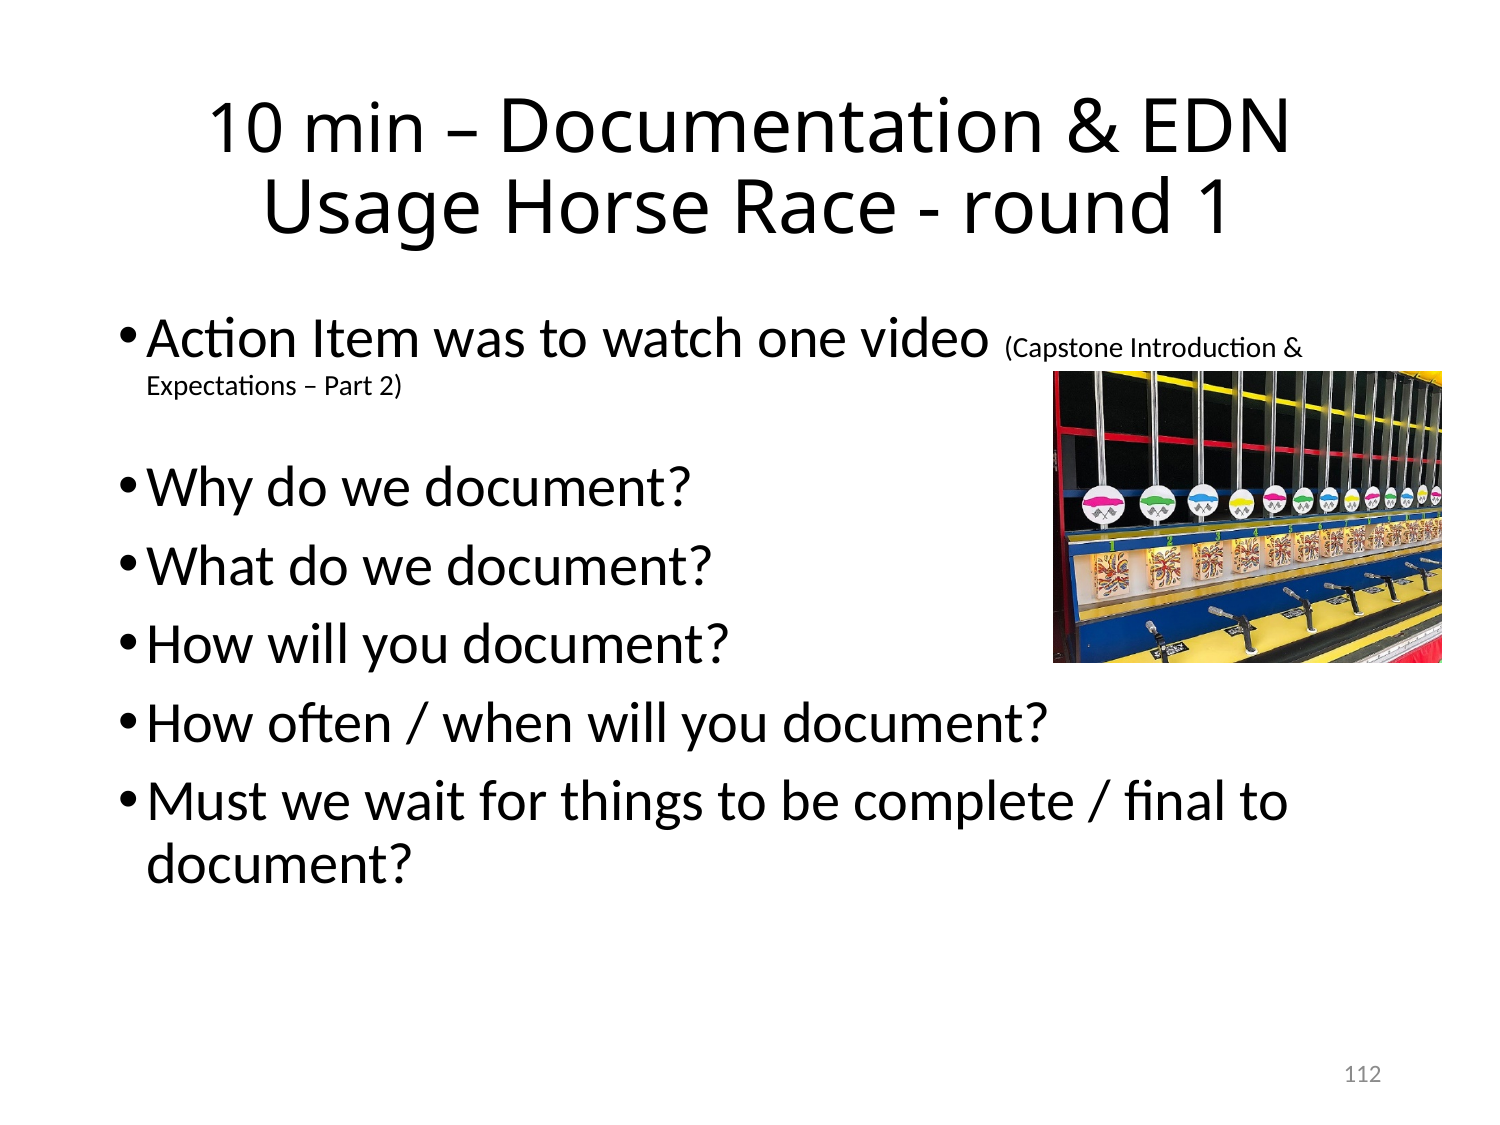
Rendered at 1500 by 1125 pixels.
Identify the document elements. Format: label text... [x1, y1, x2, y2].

slide_number 112 [1059, 1042, 1397, 1103]
picture [1053, 371, 1442, 663]
list Action Item was to watch one video (Capstone Introduction & Expectations – Part 2) Why do we document? What do we document? How will you document? How often / when will you document? Must we wait for things to be complete / final to document? [103, 299, 1397, 1014]
title 10 min – Documentation & EDN Usage Horse Race - round 1 [103, 59, 1397, 278]
